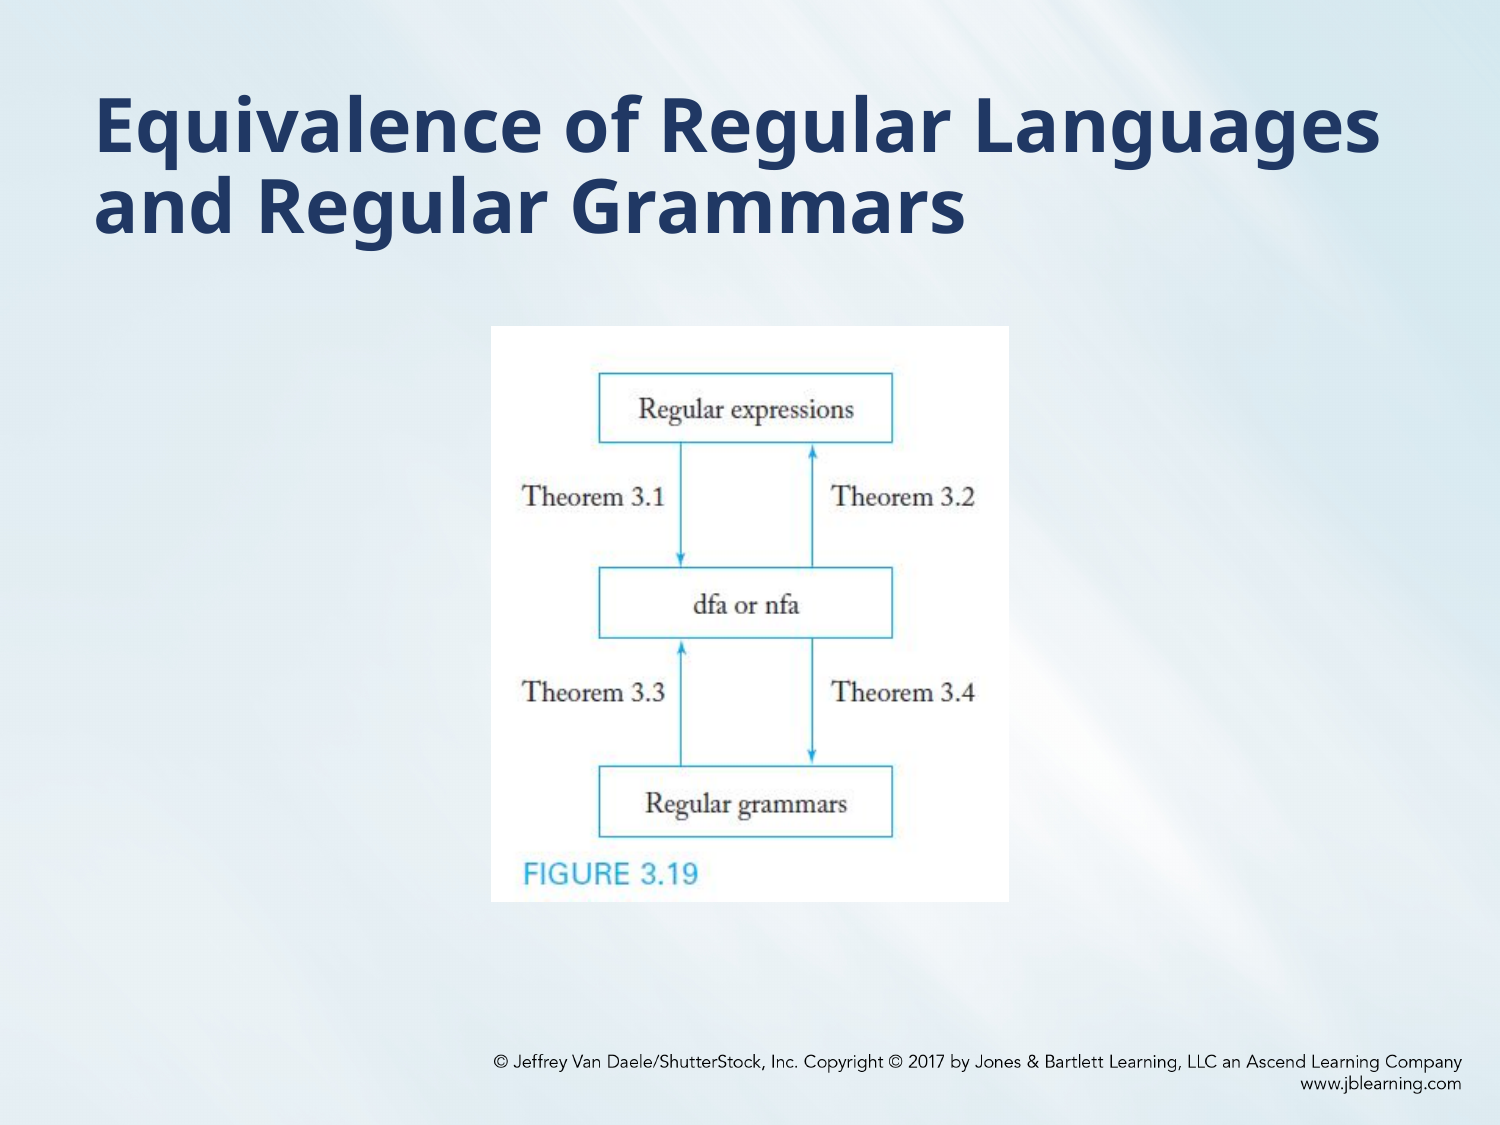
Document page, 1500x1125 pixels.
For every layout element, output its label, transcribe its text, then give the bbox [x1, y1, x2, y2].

picture [0, 0, 1500, 1125]
title Equivalence of Regular Languages and Regular Grammars [78, 59, 1439, 278]
